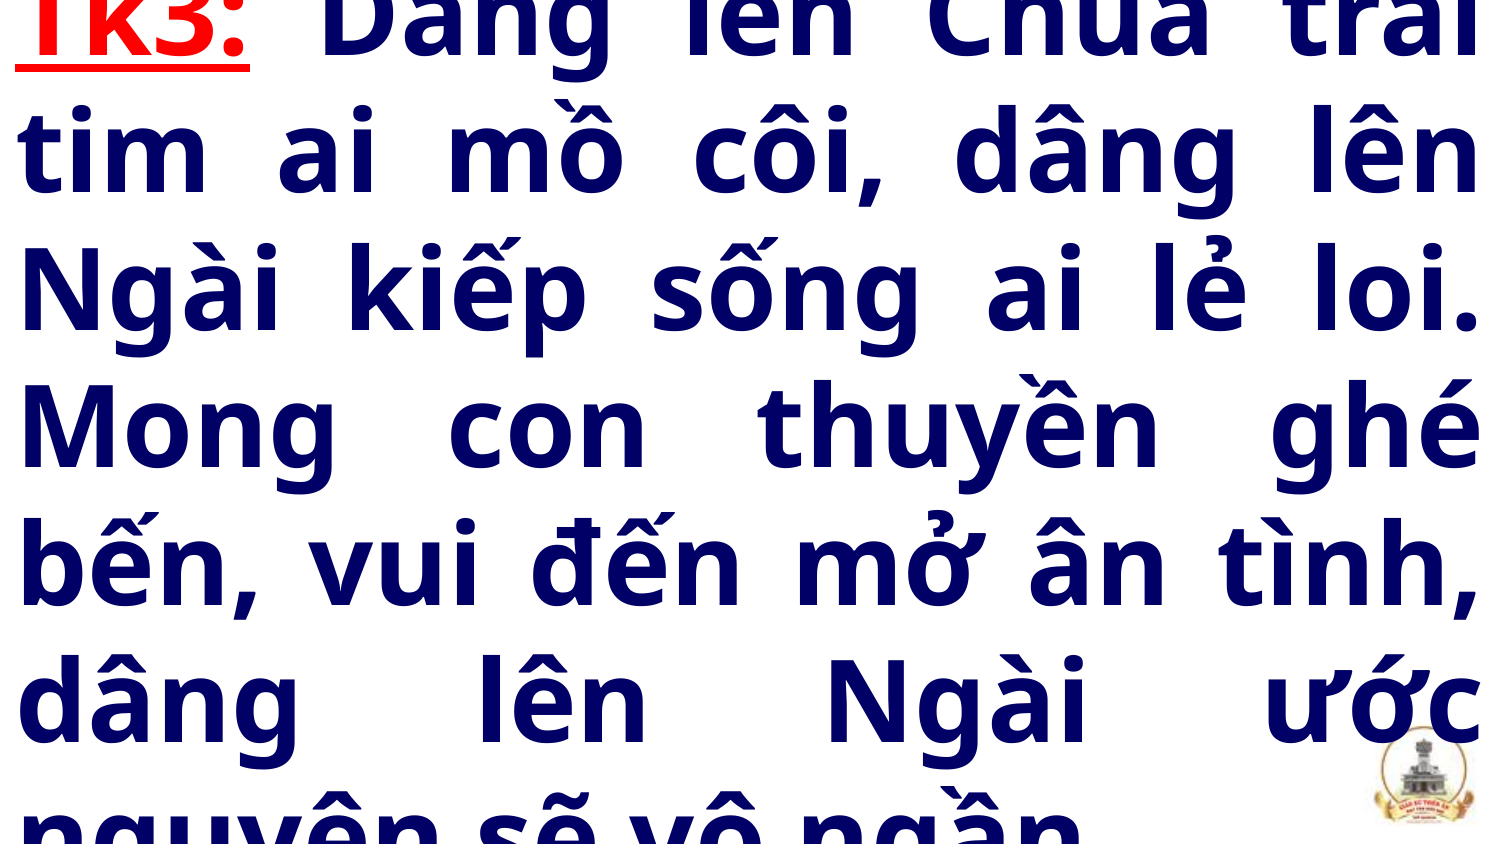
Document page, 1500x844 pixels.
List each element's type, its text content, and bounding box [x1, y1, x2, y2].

title Tk3: Dâng lên Chúa trái tim ai mồ côi, dâng lên Ngài kiếp sống ai lẻ loi. Mong con thuyền ghé bến, vui đến mở ân tình, dâng lên Ngài ước nguyện sẽ vô ngần. [0, 0, 1500, 844]
